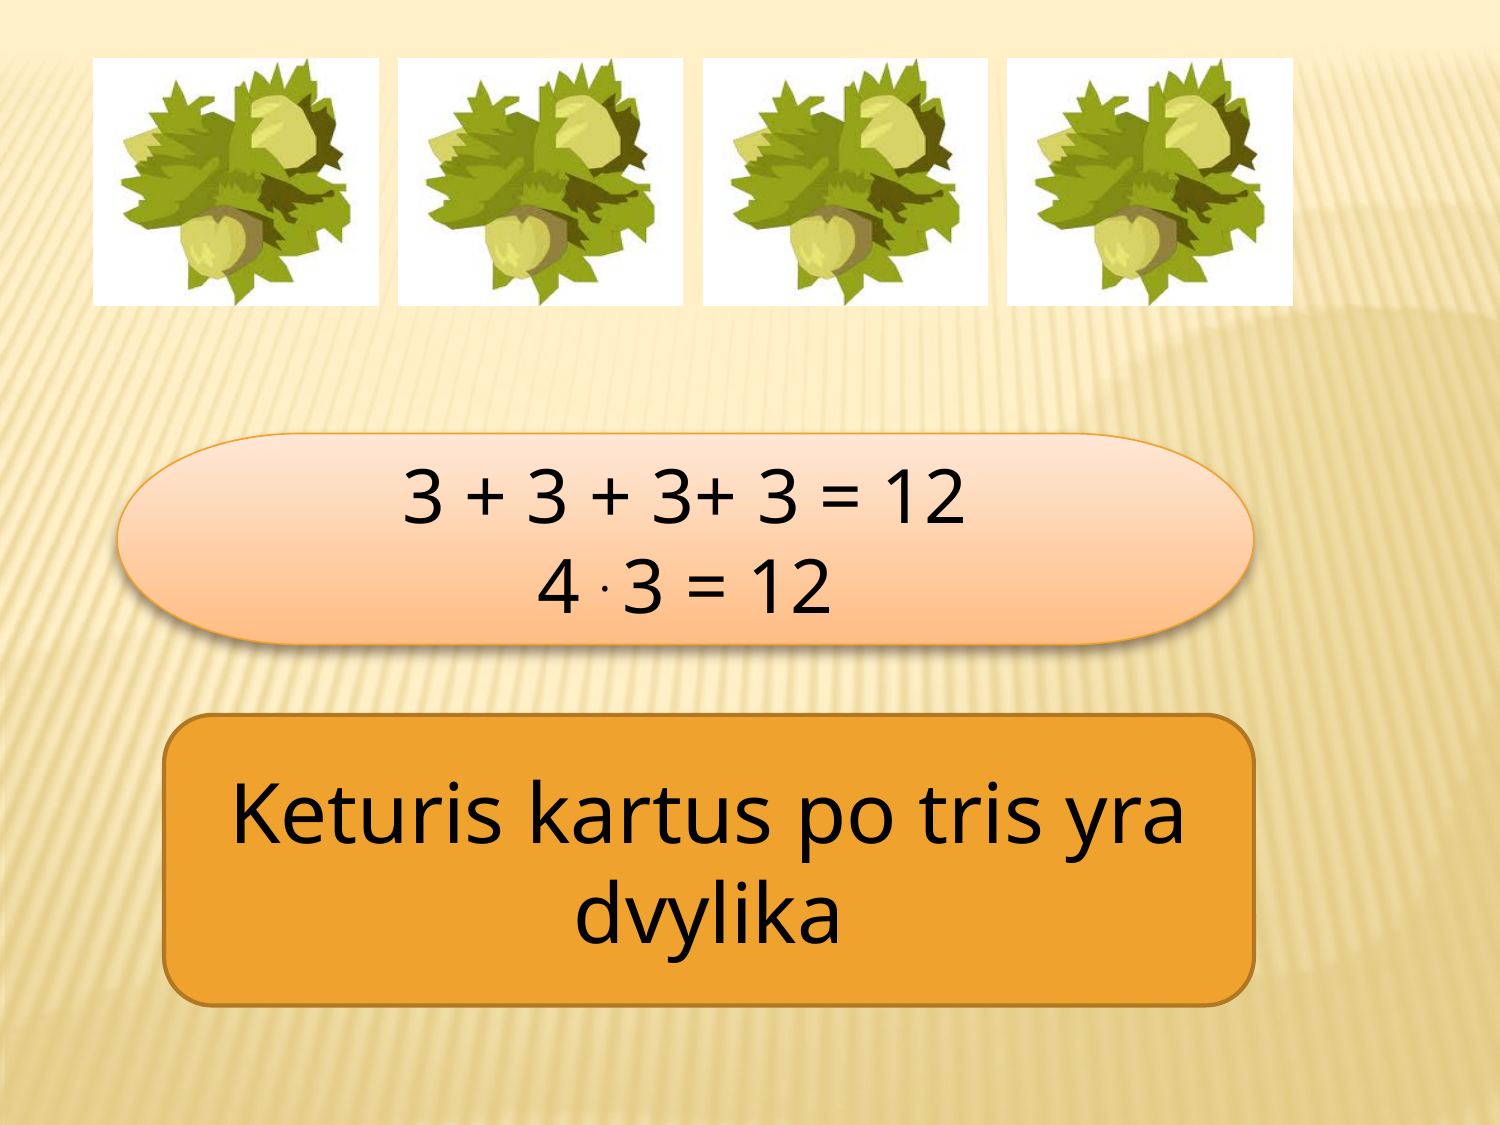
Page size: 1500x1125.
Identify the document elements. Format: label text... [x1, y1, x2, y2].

picture [398, 58, 684, 306]
text_box Keturis kartus po tris yra dvylika [161, 712, 1257, 1008]
picture [1007, 58, 1293, 306]
picture [93, 58, 379, 306]
text_box 3 + 3 + 3+ 3 = 12 4 . 3 = 12 [116, 432, 1255, 646]
picture [702, 58, 988, 306]
